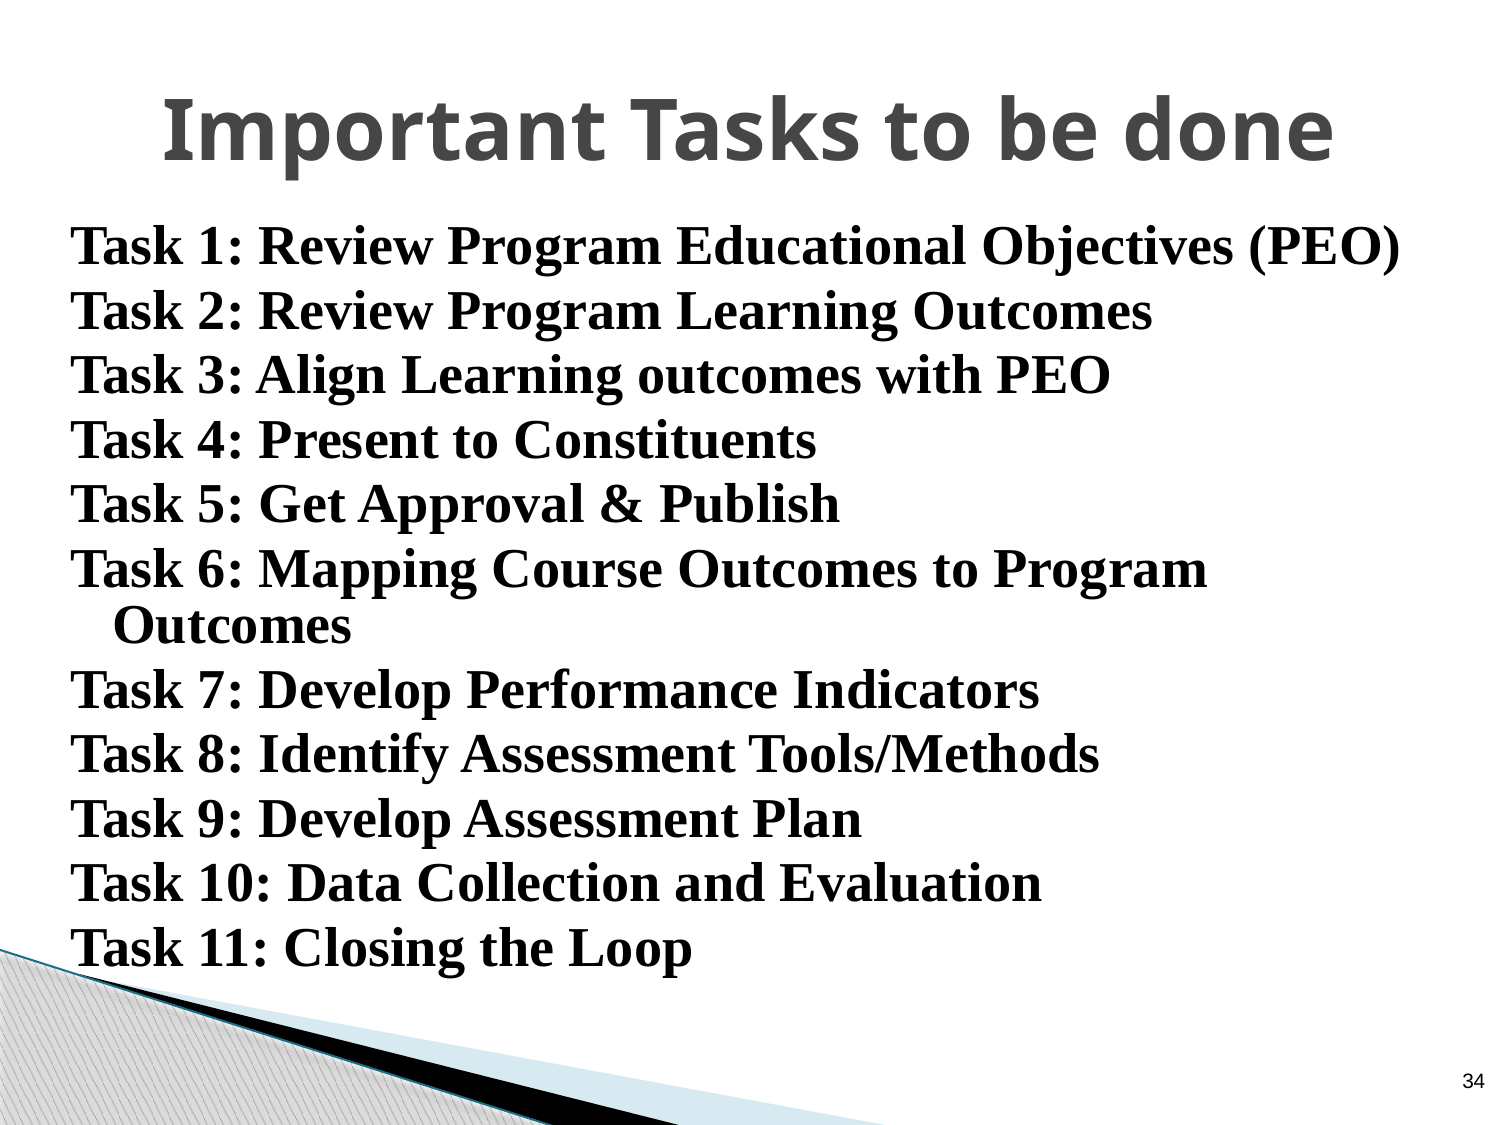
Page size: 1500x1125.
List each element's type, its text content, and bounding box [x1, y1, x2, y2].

title Important Tasks to be done [0, 20, 1500, 233]
slide_number 34 [1187, 1025, 1500, 1100]
list Task 1: Review Program Educational Objectives (PEO) Task 2: Review Program Learning Outcomes Task 3: Align Learning outcomes with PEO Task 4: Present to Constituents Task 5: Get Approval & Publish Task 6: Mapping Course Outcomes to Program Outcomes Task 7: Develop Performance Indicators Task 8: Identify Assessment Tools/Methods Task 9: Develop Assessment Plan Task 10: Data Collection and Evaluation Task 11: Closing the Loop [37, 233, 1463, 1006]
